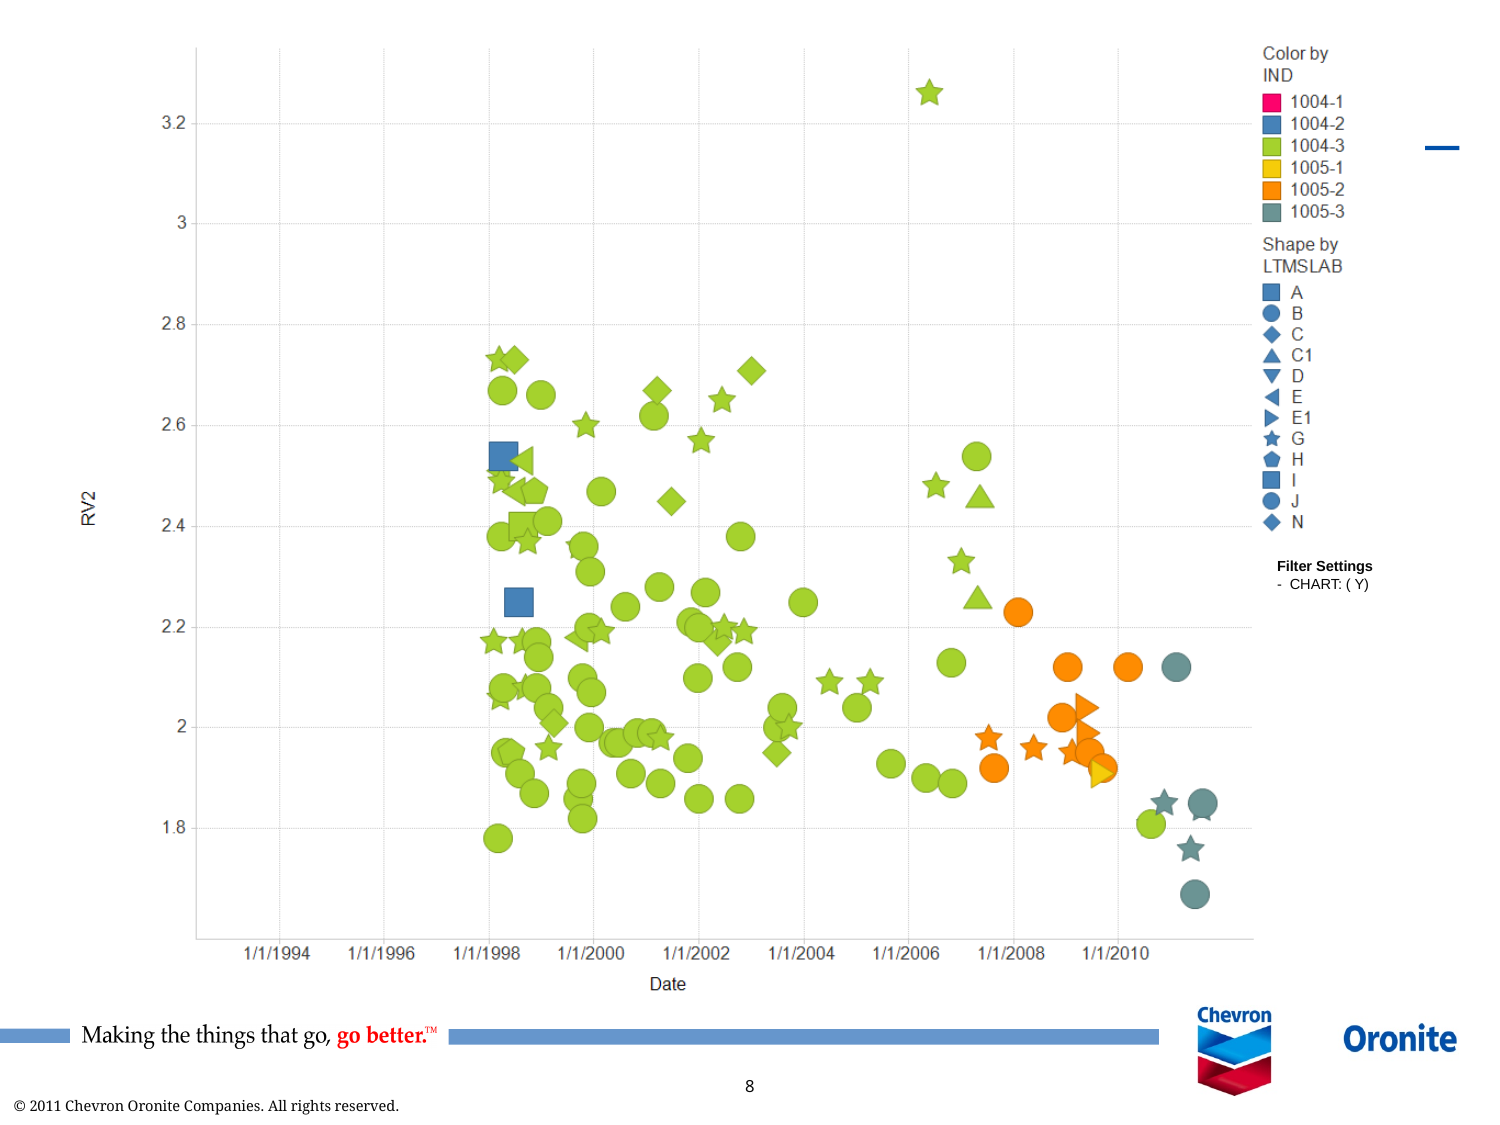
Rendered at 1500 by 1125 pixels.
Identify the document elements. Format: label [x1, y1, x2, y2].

picture [82, 1024, 437, 1049]
picture [1196, 1005, 1460, 1097]
picture [74, 41, 1426, 999]
